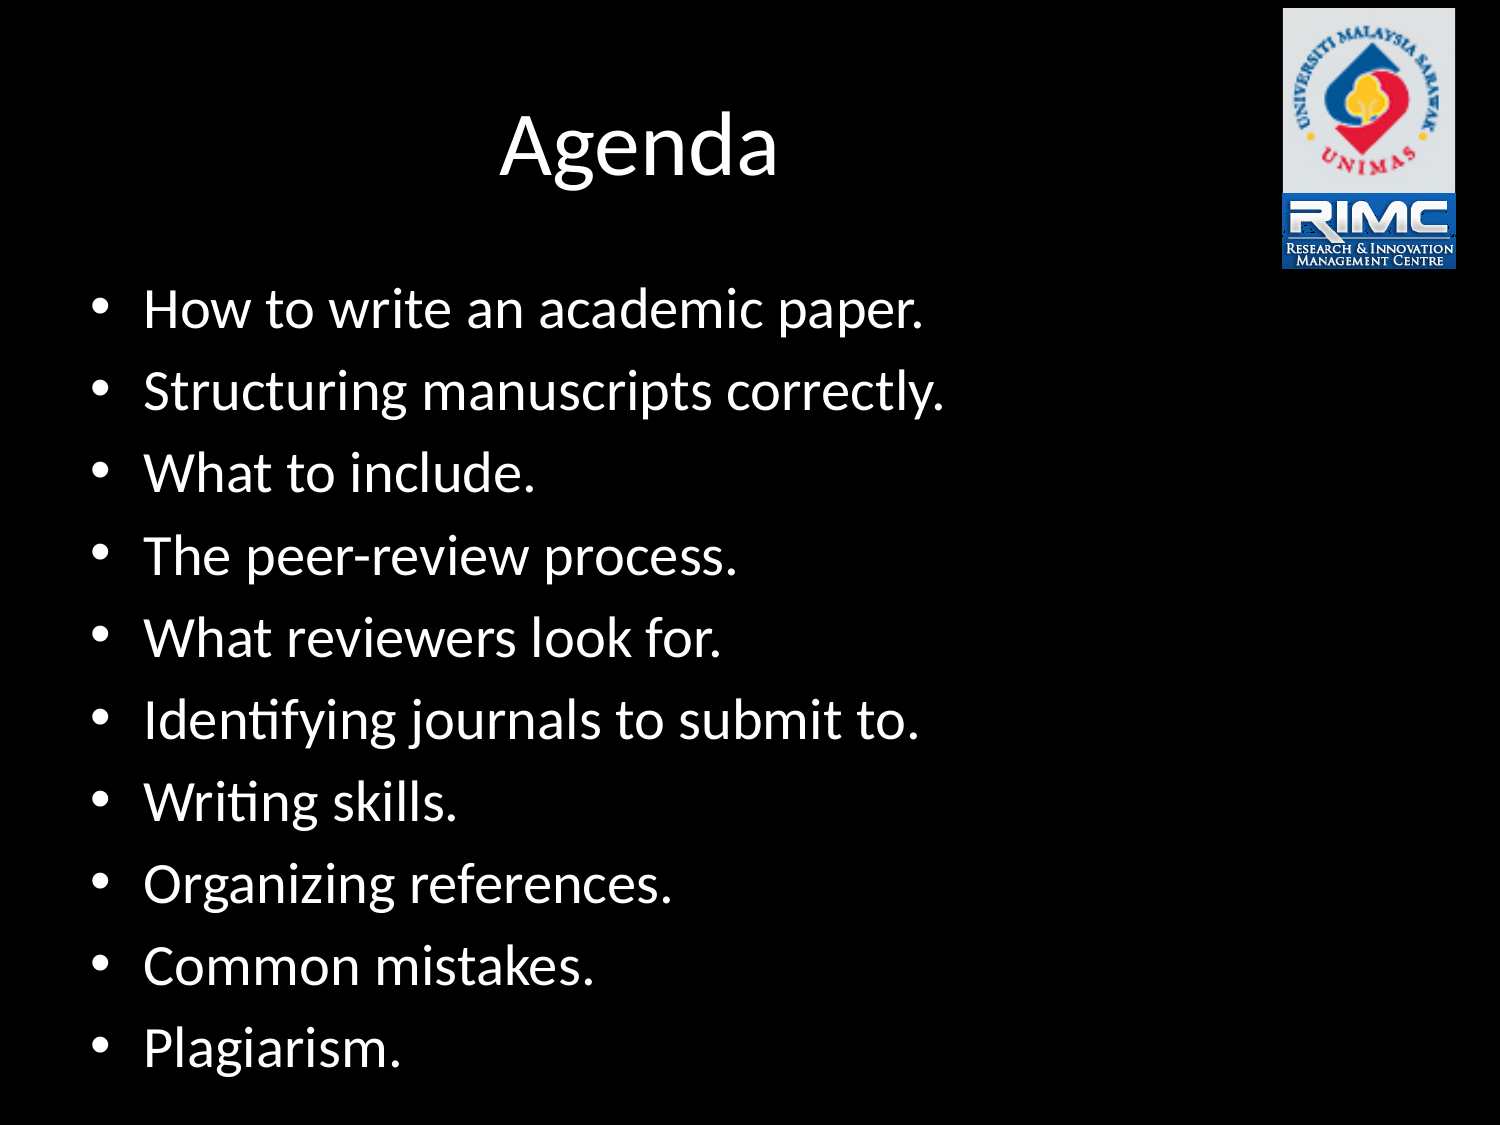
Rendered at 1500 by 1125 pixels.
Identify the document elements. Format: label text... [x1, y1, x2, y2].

list How to write an academic paper. Structuring manuscripts correctly. What to include. The peer-review process. What reviewers look for. Identifying journals to submit to. Writing skills. Organizing references. Common mistakes. Plagiarism. [75, 262, 1425, 1088]
picture [1282, 8, 1456, 269]
title Agenda [76, 45, 1205, 233]
